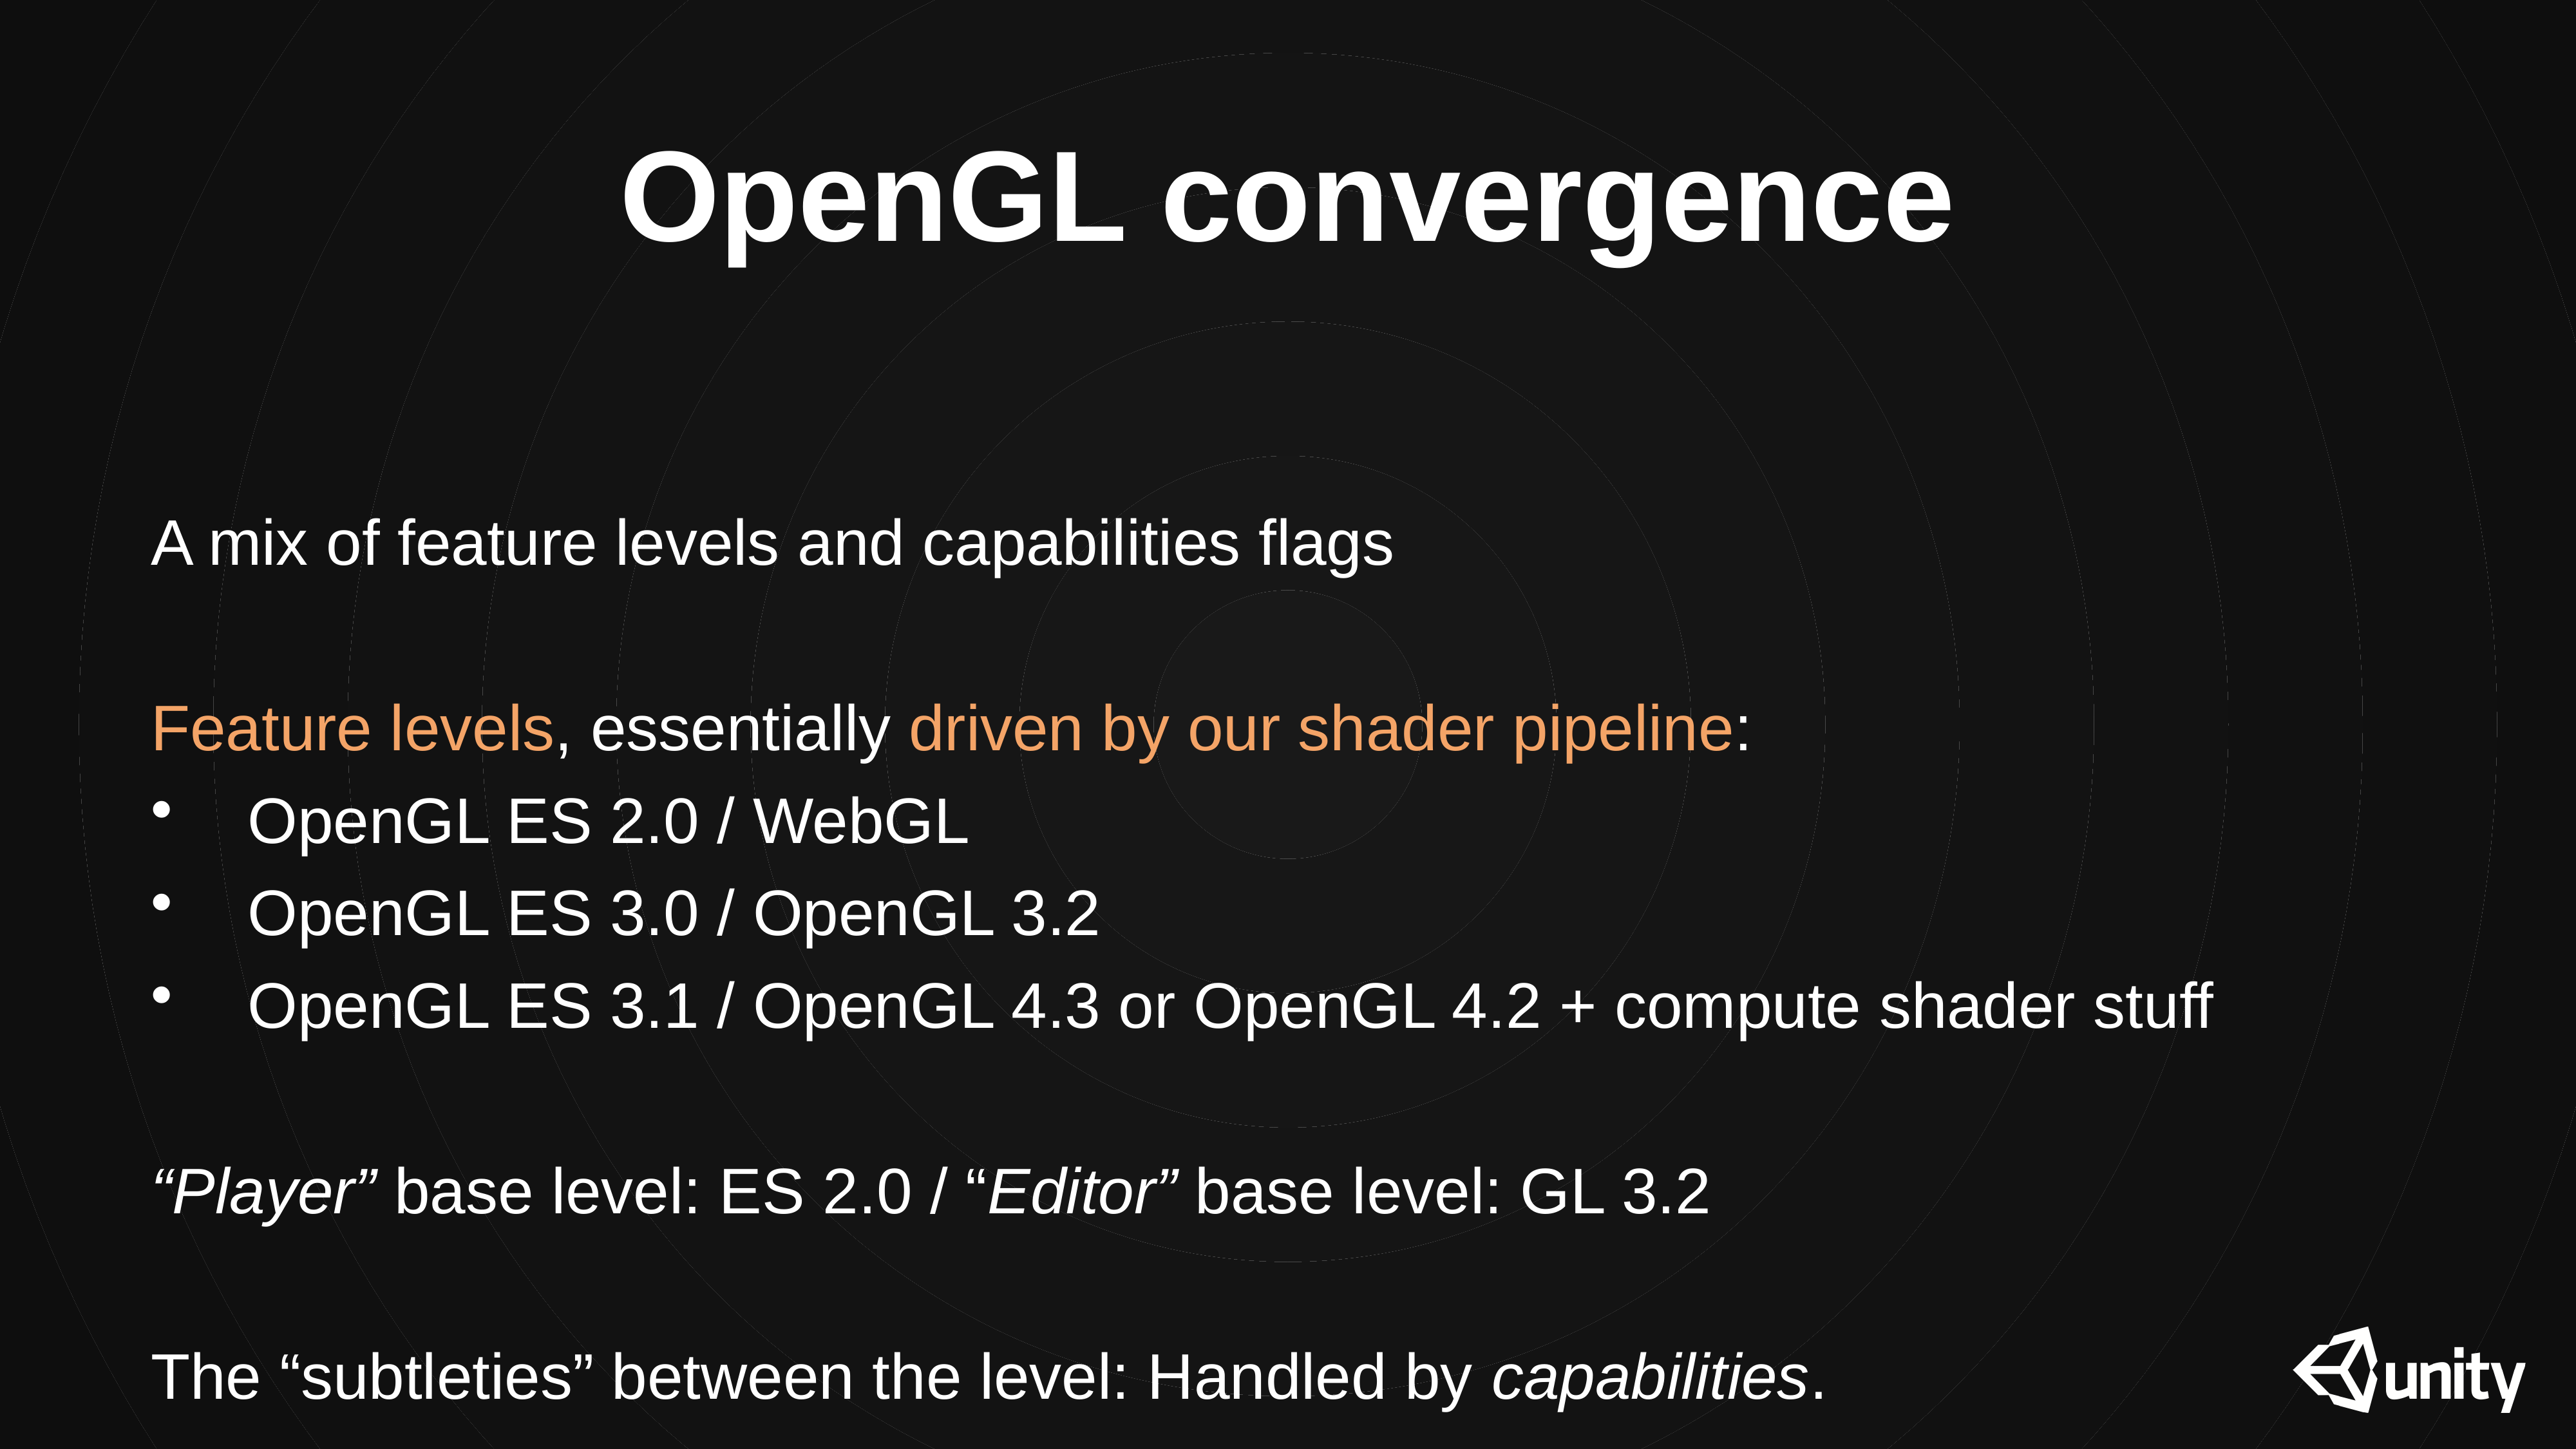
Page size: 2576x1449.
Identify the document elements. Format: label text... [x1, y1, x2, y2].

text_box A mix of feature levels and capabilities flags Feature levels, essentially driven by our shader pipeline: OpenGL ES 2.0 / WebGL OpenGL ES 3.0 / OpenGL 3.2 OpenGL ES 3.1 / OpenGL 4.3 or OpenGL 4.2 + compute shader stuff “Player” base level: ES 2.0 / “Editor” base level: GL 3.2 The “subtleties” between the level: Handled by capabilities. [129, 477, 2455, 1420]
picture [2455, 1326, 2526, 1413]
text_box OpenGL convergence [612, 104, 1964, 274]
